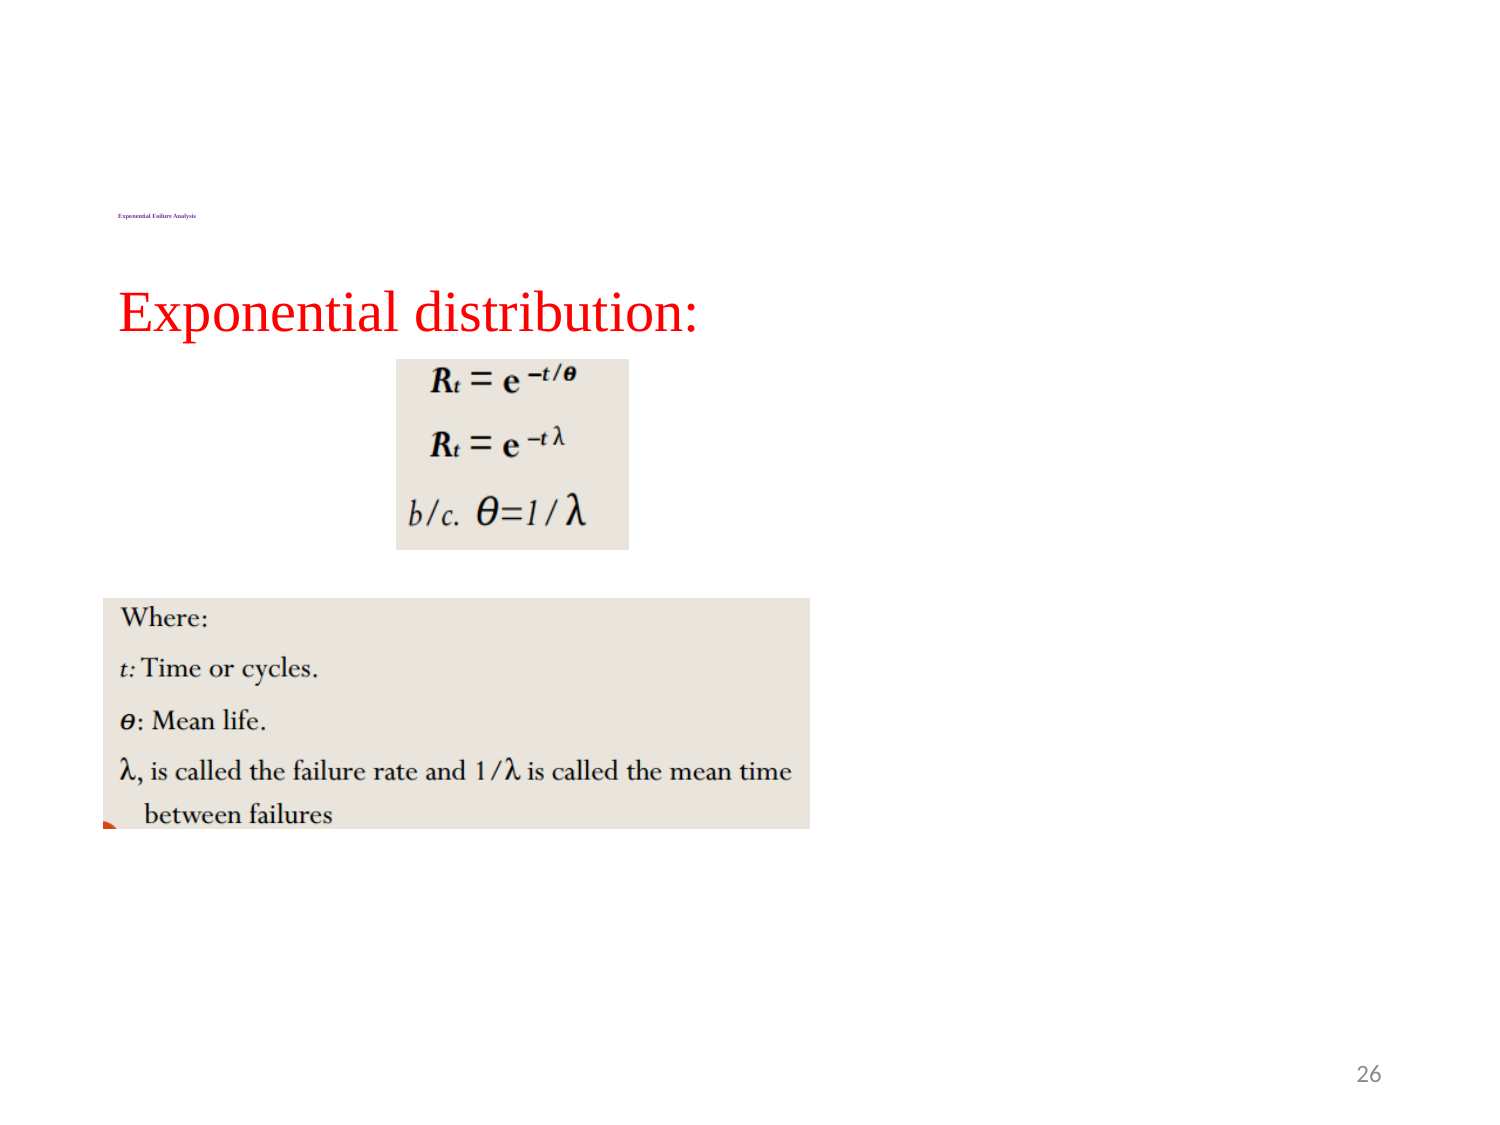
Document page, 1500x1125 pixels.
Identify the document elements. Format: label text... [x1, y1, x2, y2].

list Exponential distribution: [103, 273, 1397, 901]
slide_number 26 [1059, 1042, 1397, 1103]
picture [396, 359, 629, 550]
title Exponential Failure Analysis [103, 185, 1397, 248]
picture [103, 598, 810, 830]
